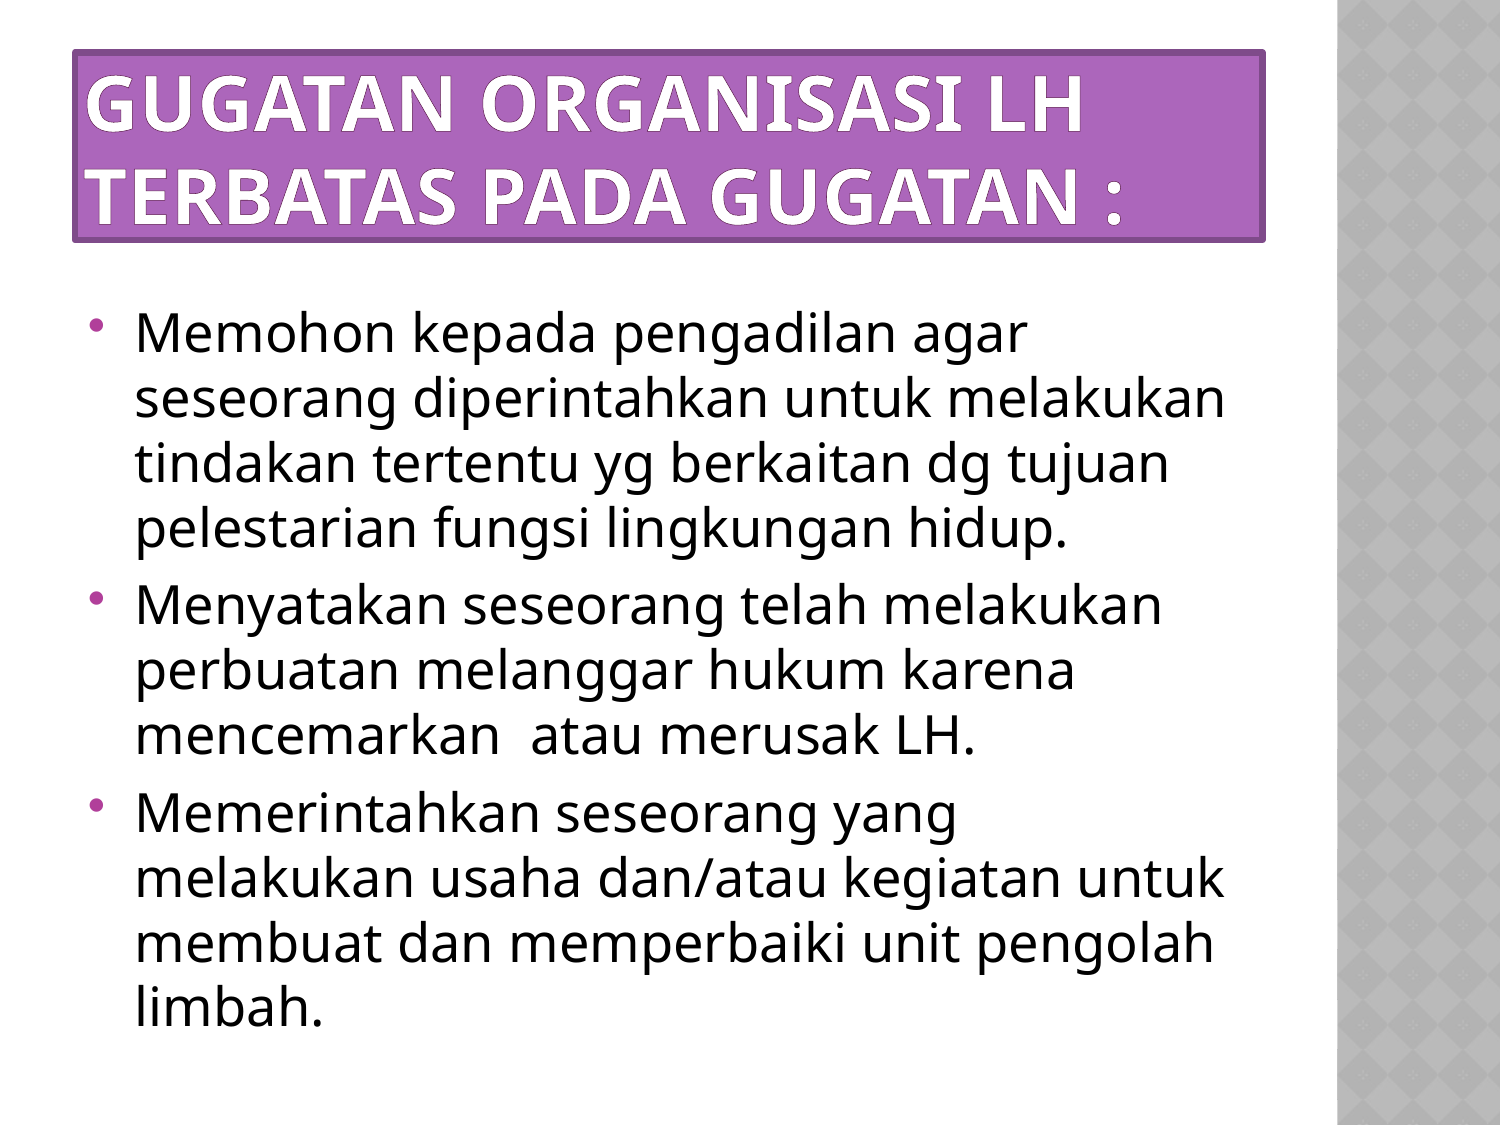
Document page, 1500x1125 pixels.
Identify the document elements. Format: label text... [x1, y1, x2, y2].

list Memohon kepada pengadilan agar seseorang diperintahkan untuk melakukan tindakan tertentu yg berkaitan dg tujuan pelestarian fungsi lingkungan hidup. Menyatakan seseorang telah melakukan perbuatan melanggar hukum karena mencemarkan atau merusak LH. Memerintahkan seseorang yang melakukan usaha dan/atau kegiatan untuk membuat dan memperbaiki unit pengolah limbah. [75, 290, 1263, 1059]
title Gugatan organisasi LH terbatas pada gugatan : [72, 49, 1266, 243]
